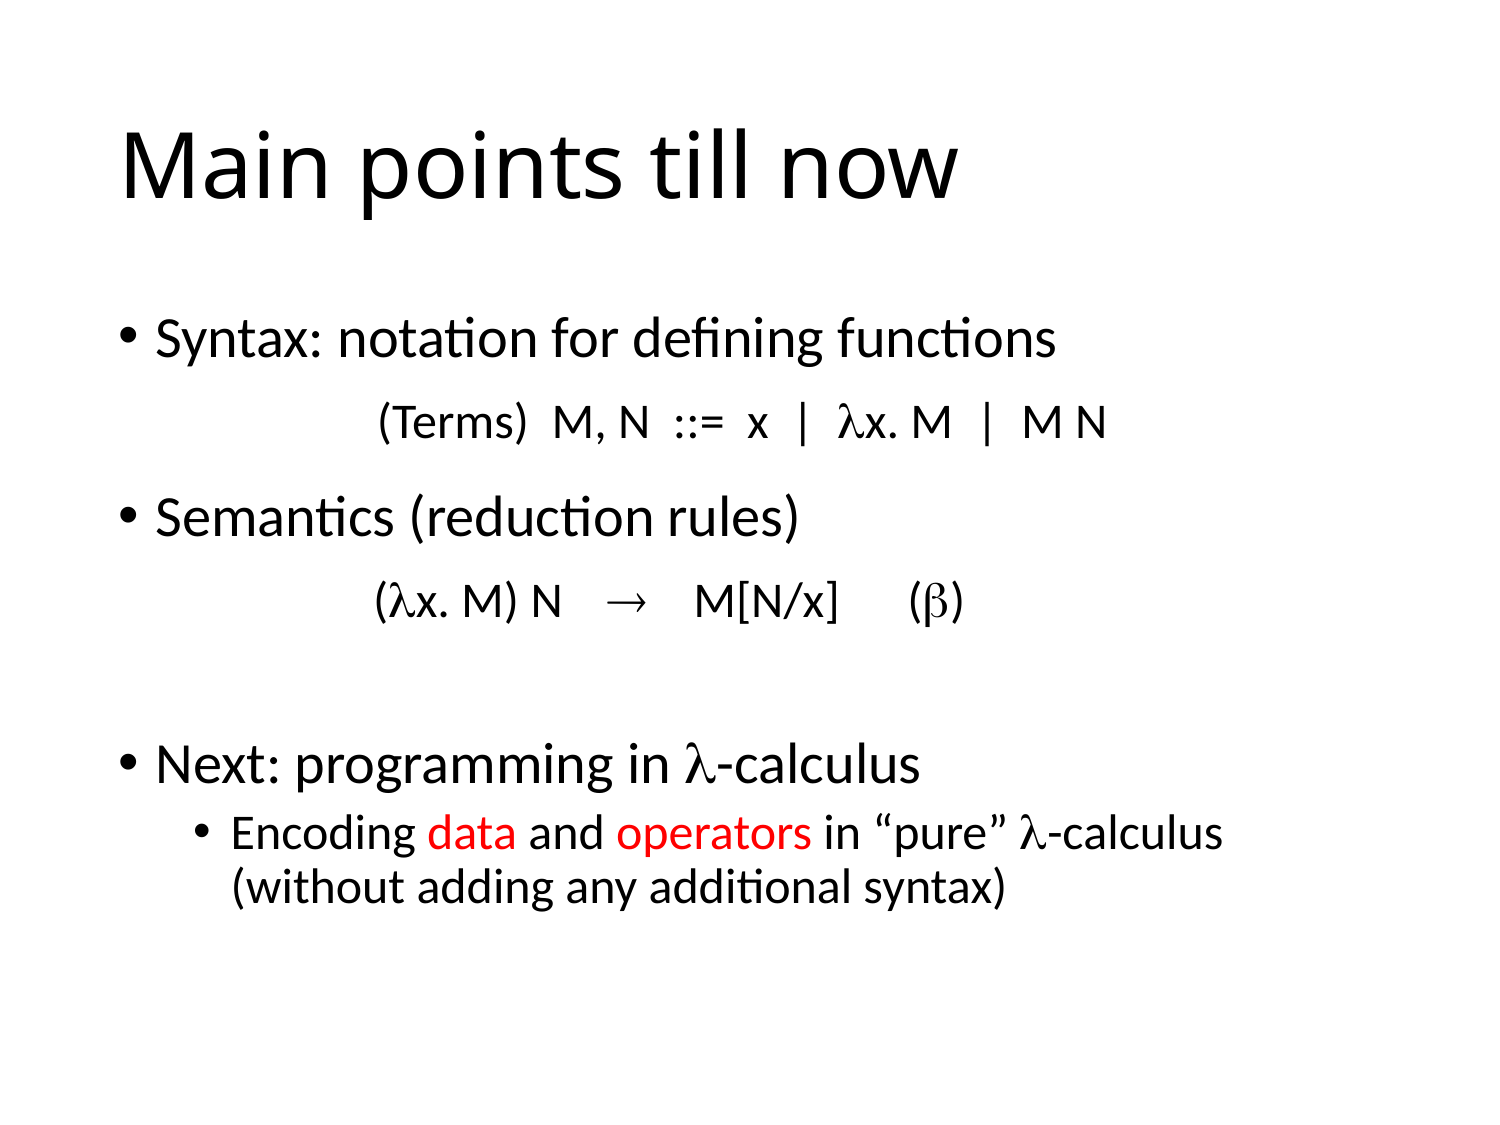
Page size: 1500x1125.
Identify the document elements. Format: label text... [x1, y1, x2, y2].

title Main points till now [103, 59, 1397, 278]
list Syntax: notation for defining functions (Terms) M, N ::= x | x. M | M N Semantics (reduction rules) (x. M) N  M[N/x] () Next: programming in -calculus Encoding data and operators in “pure” -calculus (without adding any additional syntax) [103, 299, 1397, 1014]
